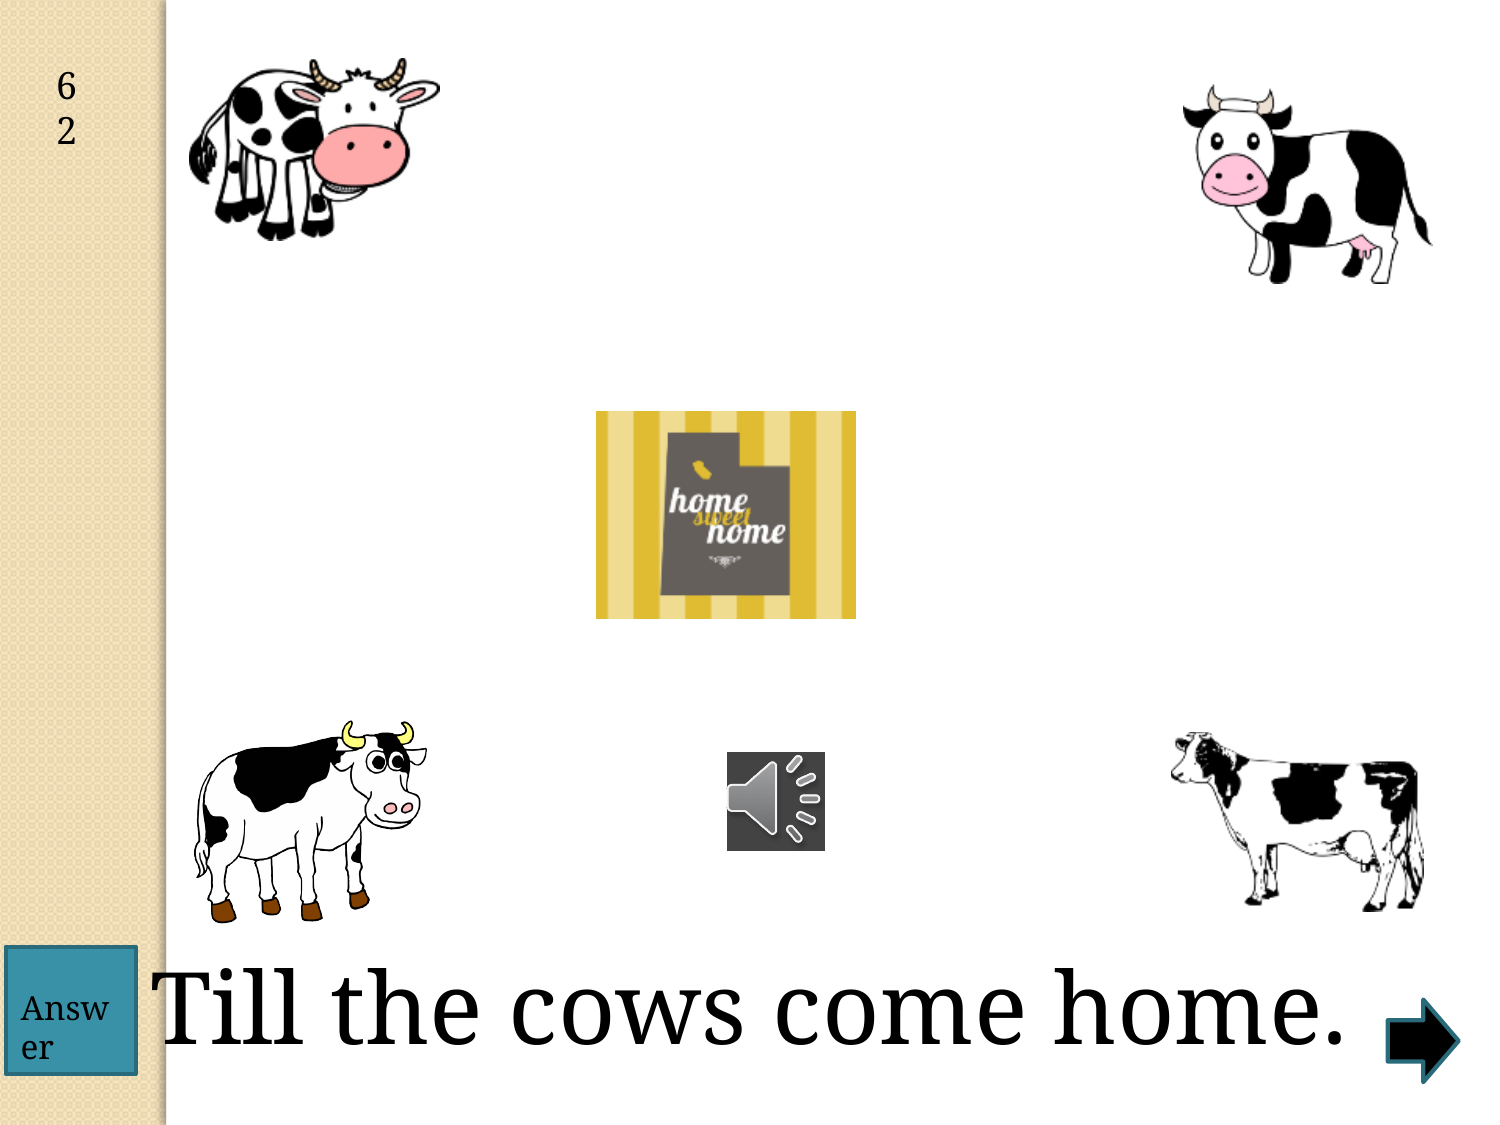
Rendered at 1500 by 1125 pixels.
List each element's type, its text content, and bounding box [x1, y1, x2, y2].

text_box [1385, 997, 1461, 1085]
text_box 62 [41, 54, 113, 160]
picture [1183, 84, 1434, 284]
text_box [5, 946, 136, 1075]
picture [725, 751, 827, 852]
picture [596, 410, 856, 619]
picture [1171, 731, 1424, 912]
text_box Till the cows come home. [135, 937, 1500, 1073]
picture [194, 705, 428, 938]
picture [189, 57, 440, 241]
